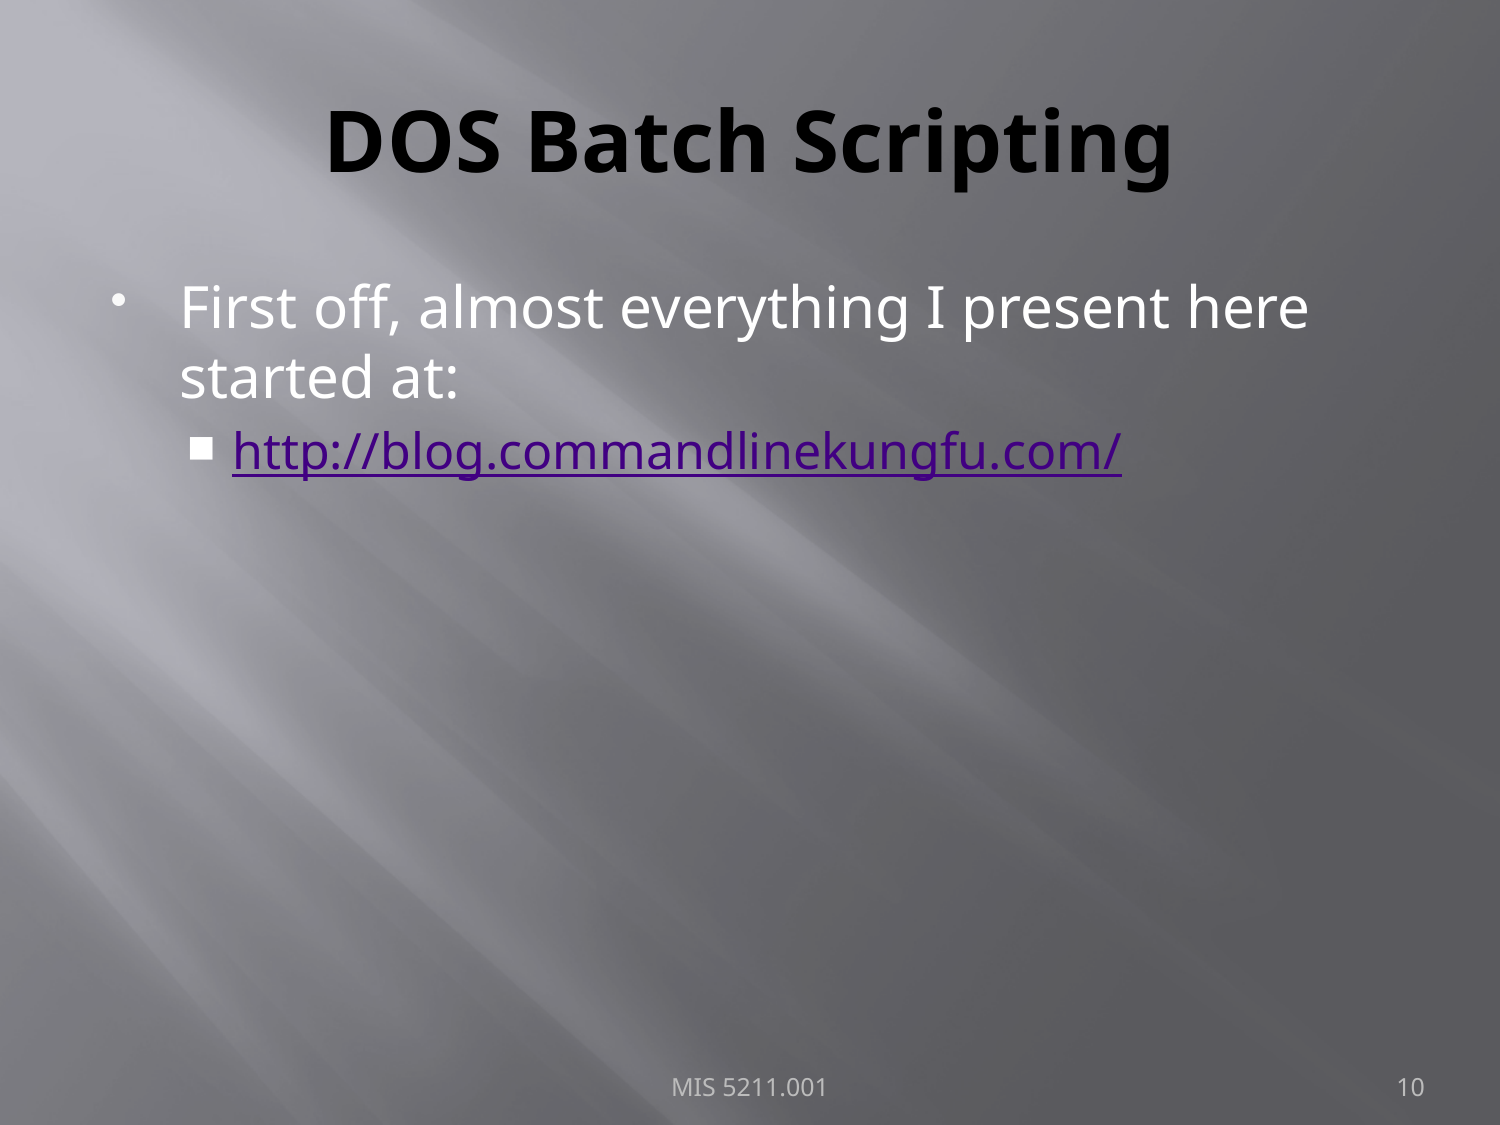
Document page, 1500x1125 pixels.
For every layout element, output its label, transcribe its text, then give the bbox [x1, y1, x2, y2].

footer MIS 5211.001 [512, 1052, 988, 1113]
title DOS Batch Scripting [75, 45, 1425, 233]
list First off, almost everything I present here started at: http://blog.commandlinekungfu.com/ [75, 262, 1425, 1035]
slide_number 10 [1299, 1052, 1425, 1113]
